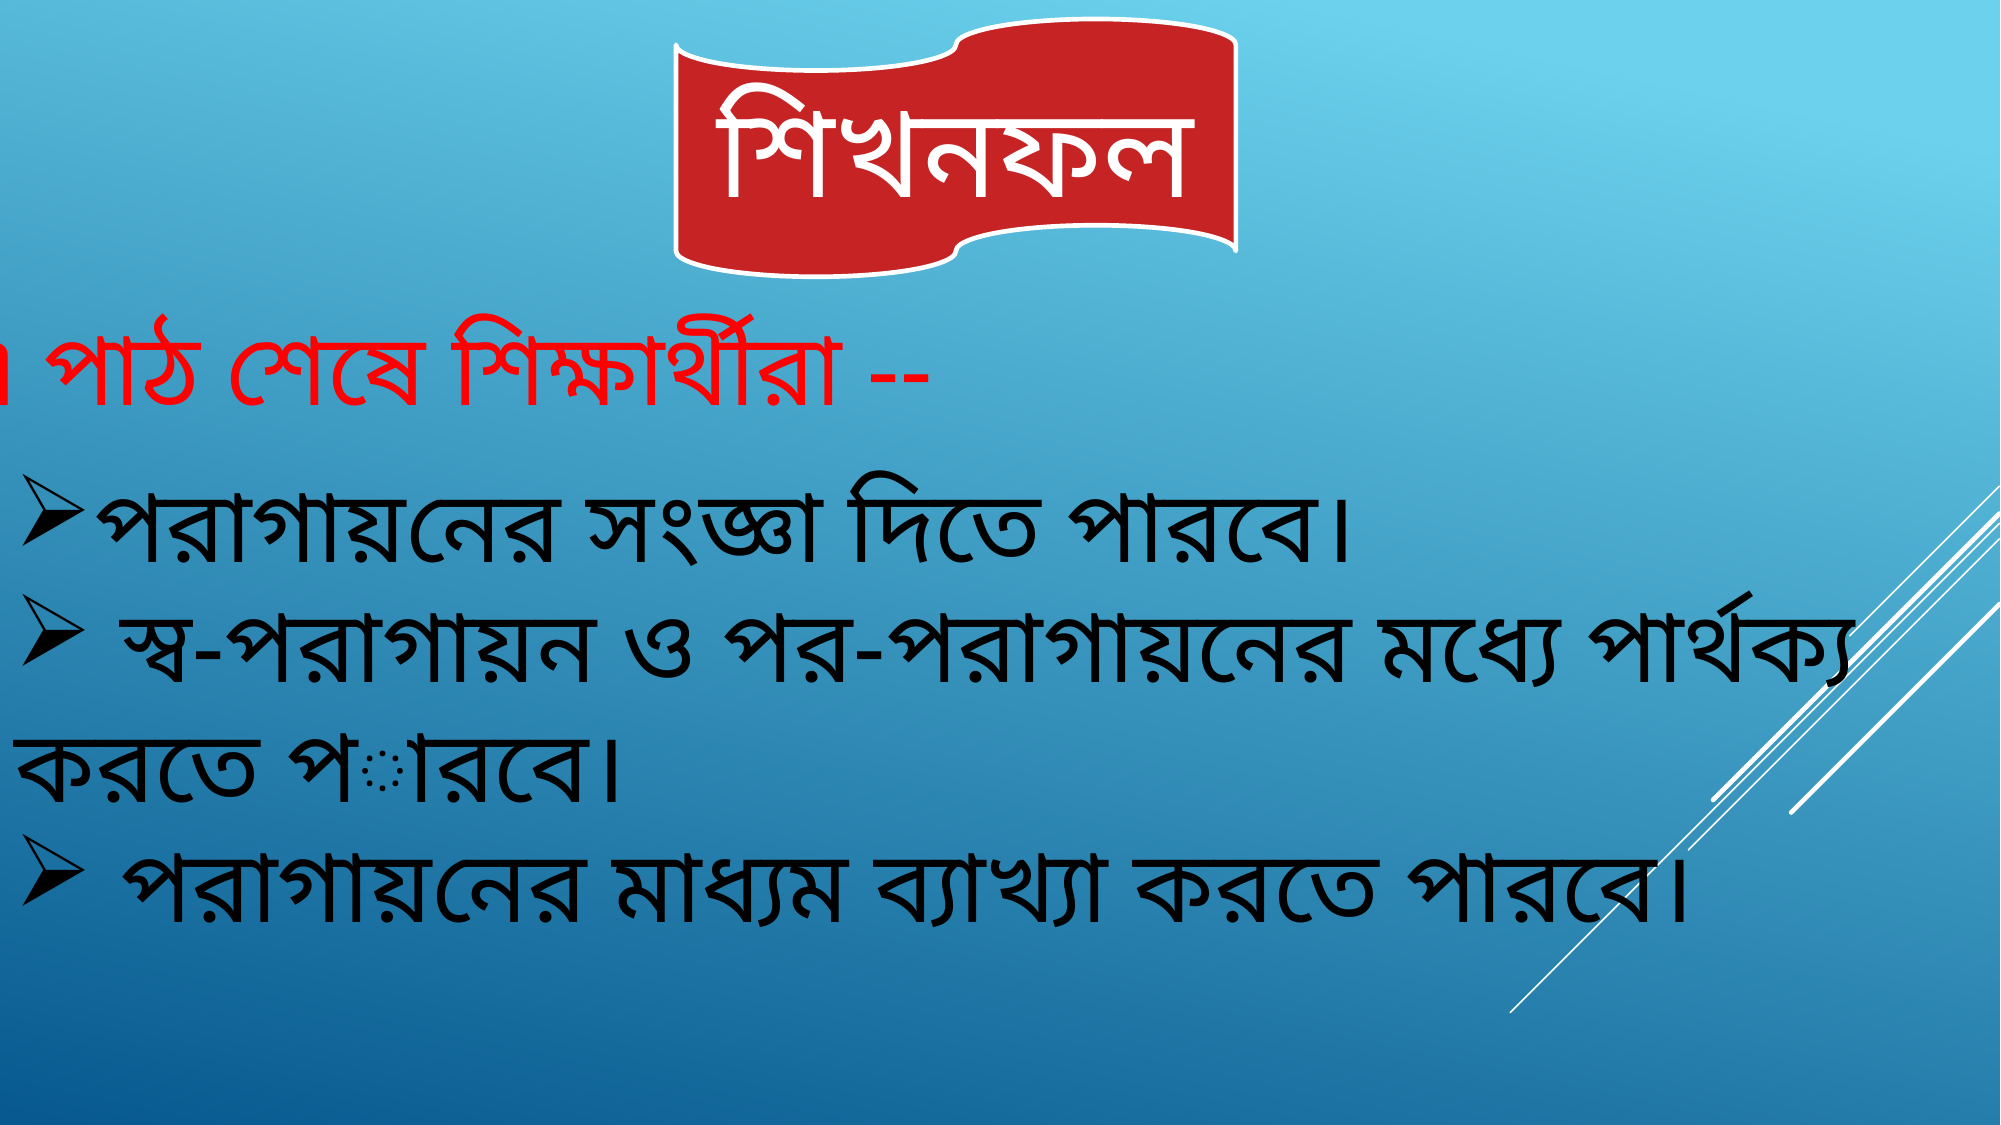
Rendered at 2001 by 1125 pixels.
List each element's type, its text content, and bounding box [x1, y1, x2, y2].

text_box শিখনফল [673, 16, 1239, 280]
text_box এ পাঠ শেষে শিক্ষার্থীরা -- [0, 297, 948, 433]
text_box পরাগায়নের সংজ্ঞা দিতে পারবে। স্ব-পরাগায়ন ও পর-পরাগায়নের মধ্যে পার্থক্য করতে পারবে। পরাগায়নের মাধ্যম ব্যাখ্যা করতে পারবে। [0, 455, 1981, 950]
